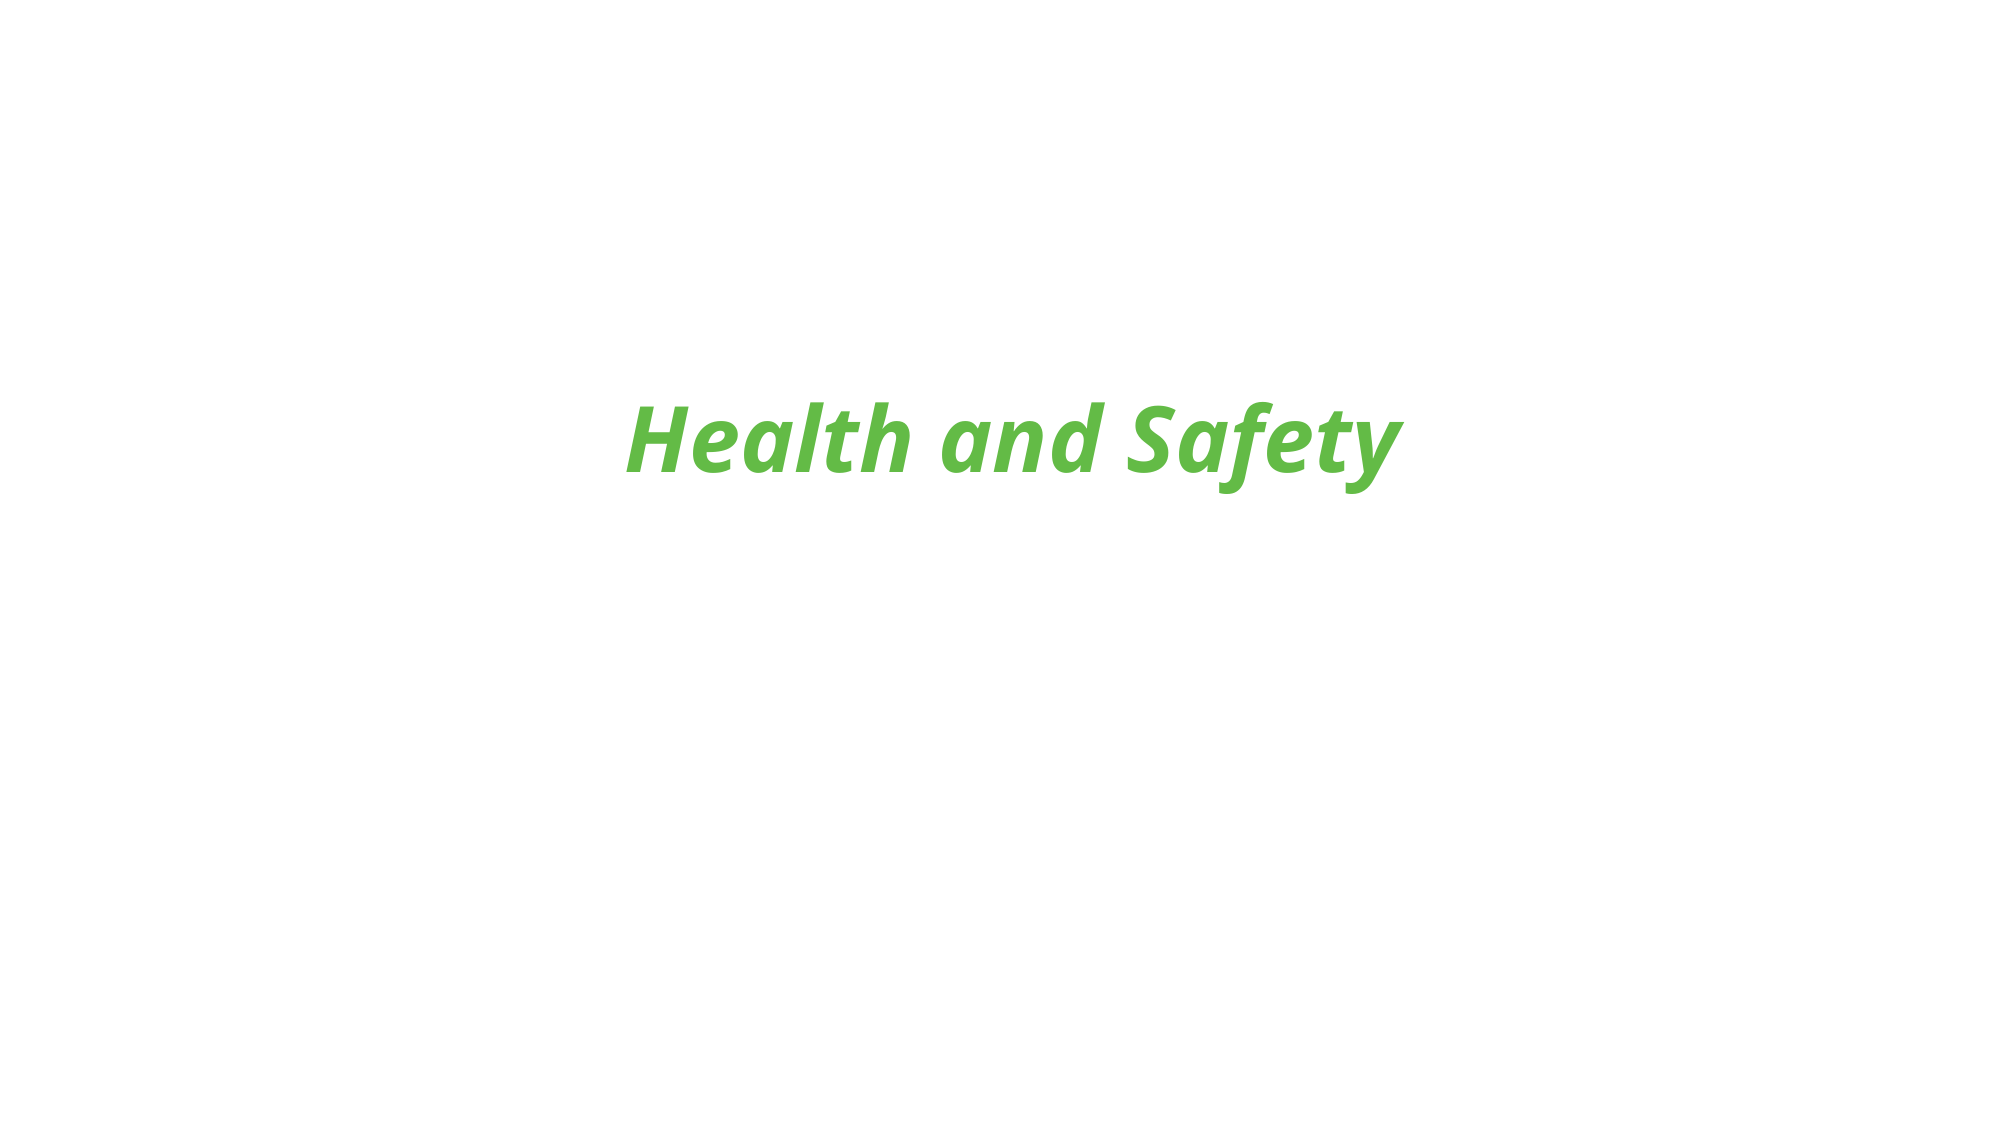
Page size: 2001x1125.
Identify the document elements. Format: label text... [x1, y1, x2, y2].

title Health and Safety [265, 141, 1784, 744]
